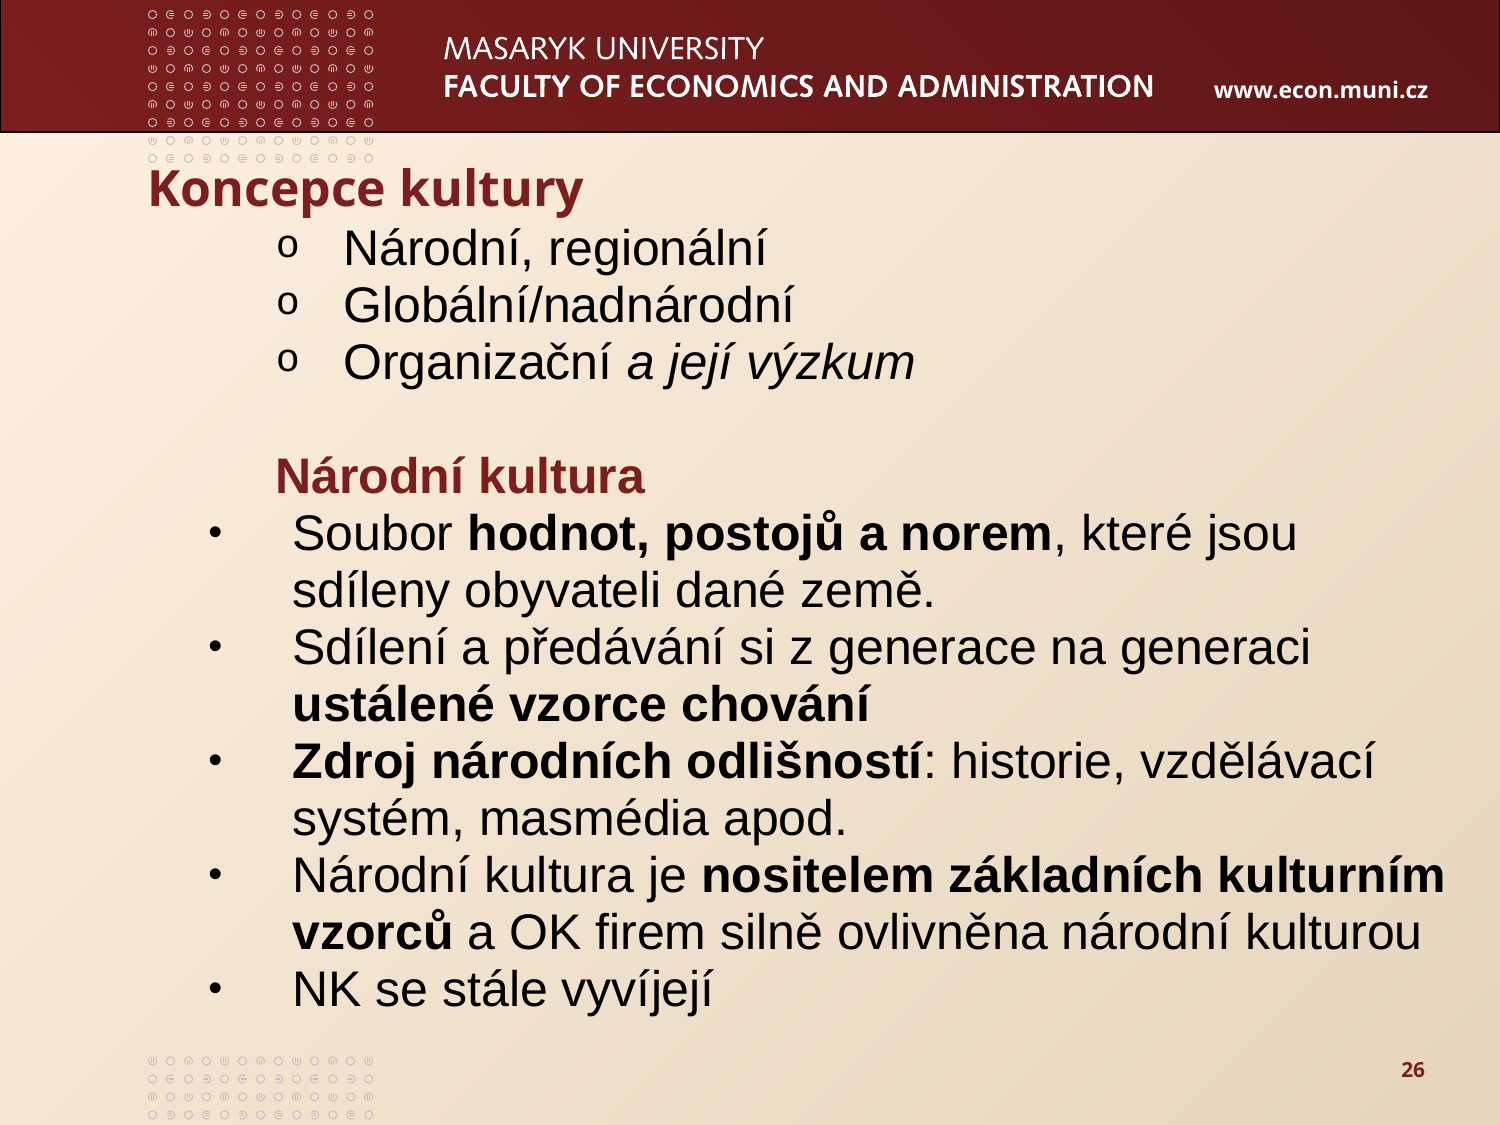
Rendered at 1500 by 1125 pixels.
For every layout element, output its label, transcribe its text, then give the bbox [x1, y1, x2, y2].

slide_number 26 [1315, 1056, 1426, 1101]
title Koncepce kultury [147, 160, 1423, 219]
list Národní, regionální Globální/nadnárodní Organizační a její výzkum Národní kultura Soubor hodnot, postojů a norem, které jsou sdíleny obyvateli dané země. Sdílení a předávání si z generace na generaci ustálené vzorce chování Zdroj národních odlišností: historie, vzdělávací systém, masmédia apod. Národní kultura je nositelem základních kulturním vzorců a OK firem silně ovlivněna národní kulturou NK se stále vyvíjejí [123, 219, 1471, 1125]
